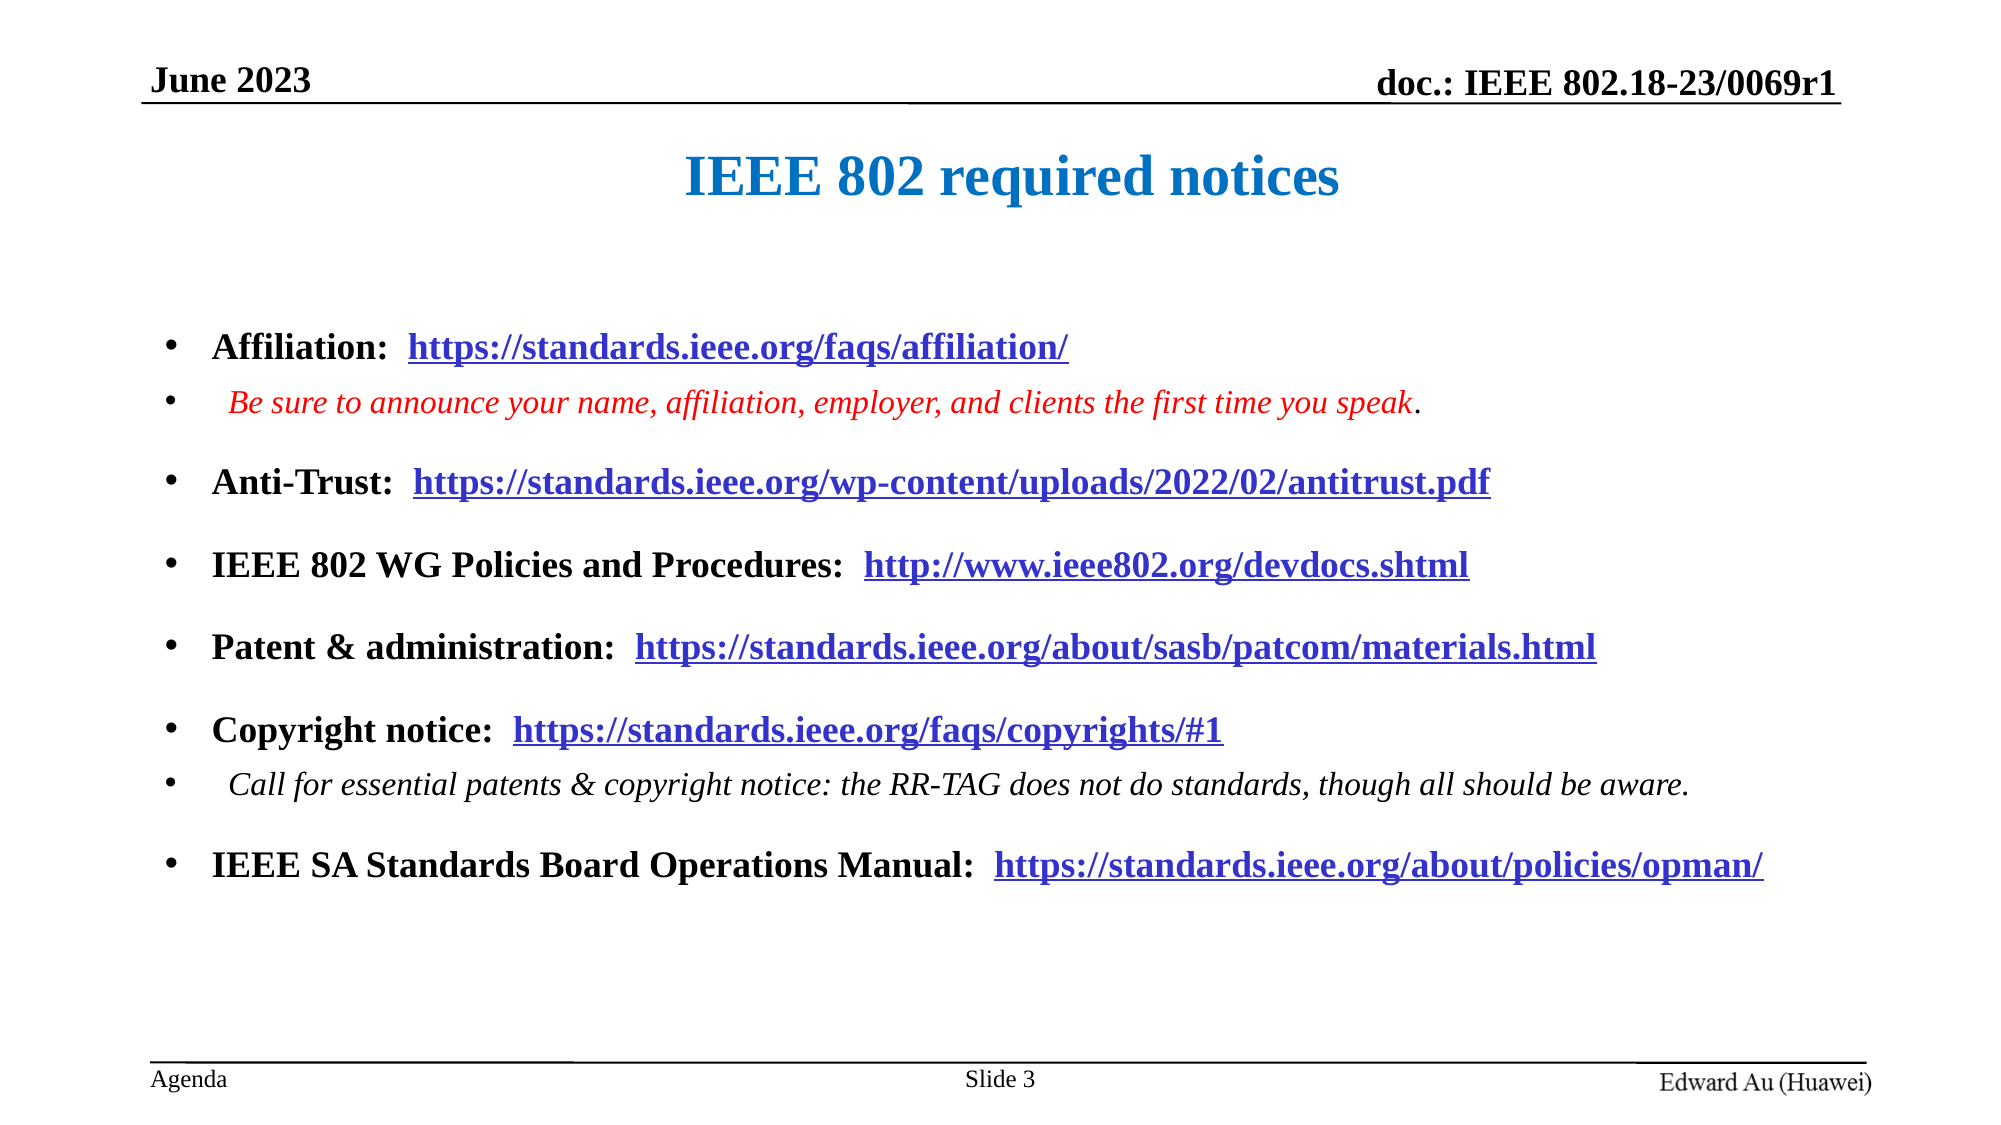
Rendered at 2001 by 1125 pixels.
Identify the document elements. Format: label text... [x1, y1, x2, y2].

picture [1174, 1058, 1887, 1113]
text_box Affiliation: https://standards.ieee.org/faqs/affiliation/ Be sure to announce your name, affiliation, employer, and clients the first time you speak. Anti-Trust: https://standards.ieee.org/wp-content/uploads/2022/02/antitrust.pdf IEEE 802 WG Policies and Procedures: http://www.ieee802.org/devdocs.shtml Patent & administration: https://standards.ieee.org/about/sasb/patcom/materials.html Copyright notice: https://standards.ieee.org/faqs/copyrights/#1 Call for essential patents & copyright notice: the RR-TAG does not do standards, though all should be aware. IEEE SA Standards Board Operations Manual: https://standards.ieee.org/about/policies/opman/ [149, 262, 1875, 1028]
slide_number Slide 3 [925, 1061, 1076, 1123]
title IEEE 802 required notices [162, 99, 1864, 246]
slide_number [149, 54, 513, 101]
